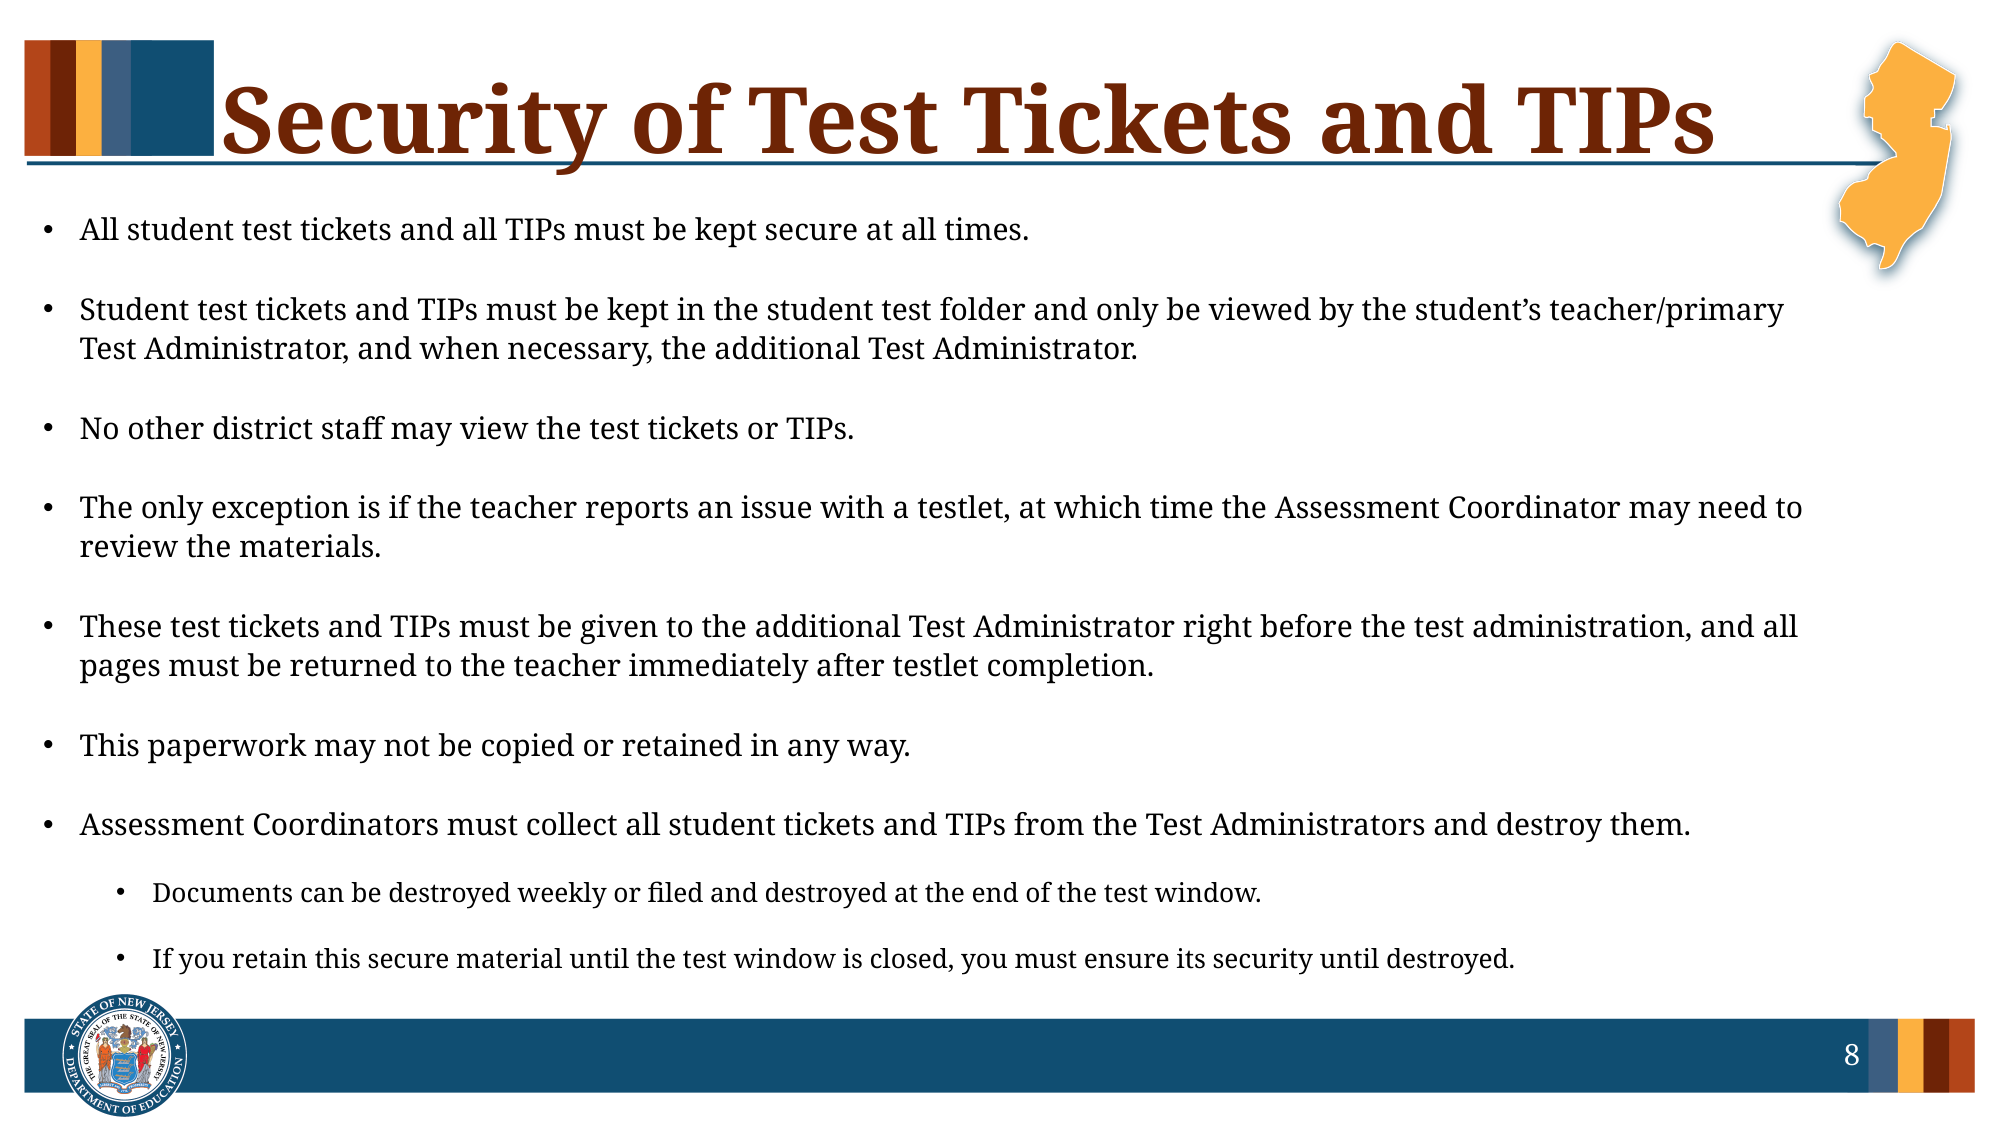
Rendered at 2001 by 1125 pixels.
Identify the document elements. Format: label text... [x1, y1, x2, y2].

title Security of Test Tickets and TIPs [206, 62, 1863, 185]
picture [24, 26, 1976, 295]
picture [24, 992, 1975, 1119]
list All student test tickets and all TIPs must be kept secure at all times. Student test tickets and TIPs must be kept in the student test folder and only be viewed by the student’s teacher/primary Test Administrator, and when necessary, the additional Test Administrator. No other district staff may view the test tickets or TIPs. The only exception is if the teacher reports an issue with a testlet, at which time the Assessment Coordinator may need to review the materials. These test tickets and TIPs must be given to the additional Test Administrator right before the test administration, and all pages must be returned to the teacher immediately after testlet completion. This paperwork may not be copied or retained in any way. Assessment Coordinators must collect all student tickets and TIPs from the Test Administrators and destroy them. Documents can be destroyed weekly or filed and destroyed at the end of the test window. If you retain this secure material until the test window is closed, you must ensure its security until destroyed. [28, 200, 1972, 989]
slide_number 8 [1425, 1026, 1876, 1087]
